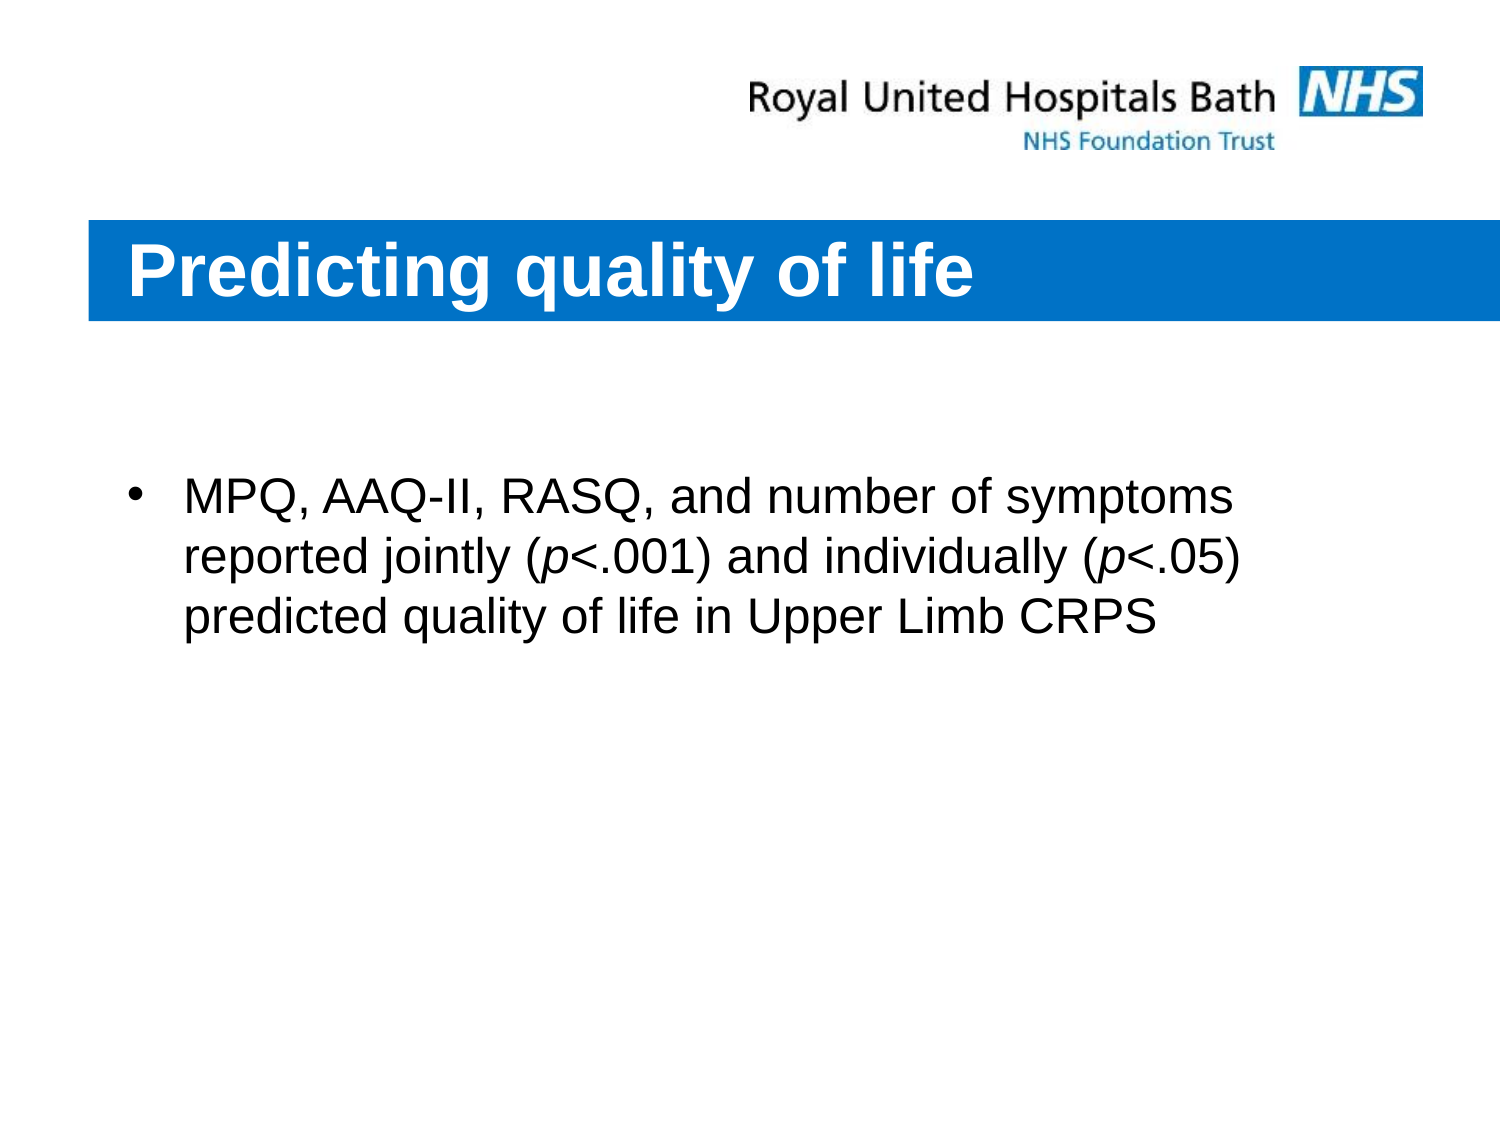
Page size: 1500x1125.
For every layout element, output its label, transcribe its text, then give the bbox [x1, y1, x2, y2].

picture [750, 66, 1423, 150]
title Predicting quality of life [112, 220, 1471, 313]
text_box MPQ, AAQ-II, RASQ, and number of symptoms reported jointly (p<.001) and individually (p<.05) predicted quality of life in Upper Limb CRPS [112, 456, 1447, 756]
